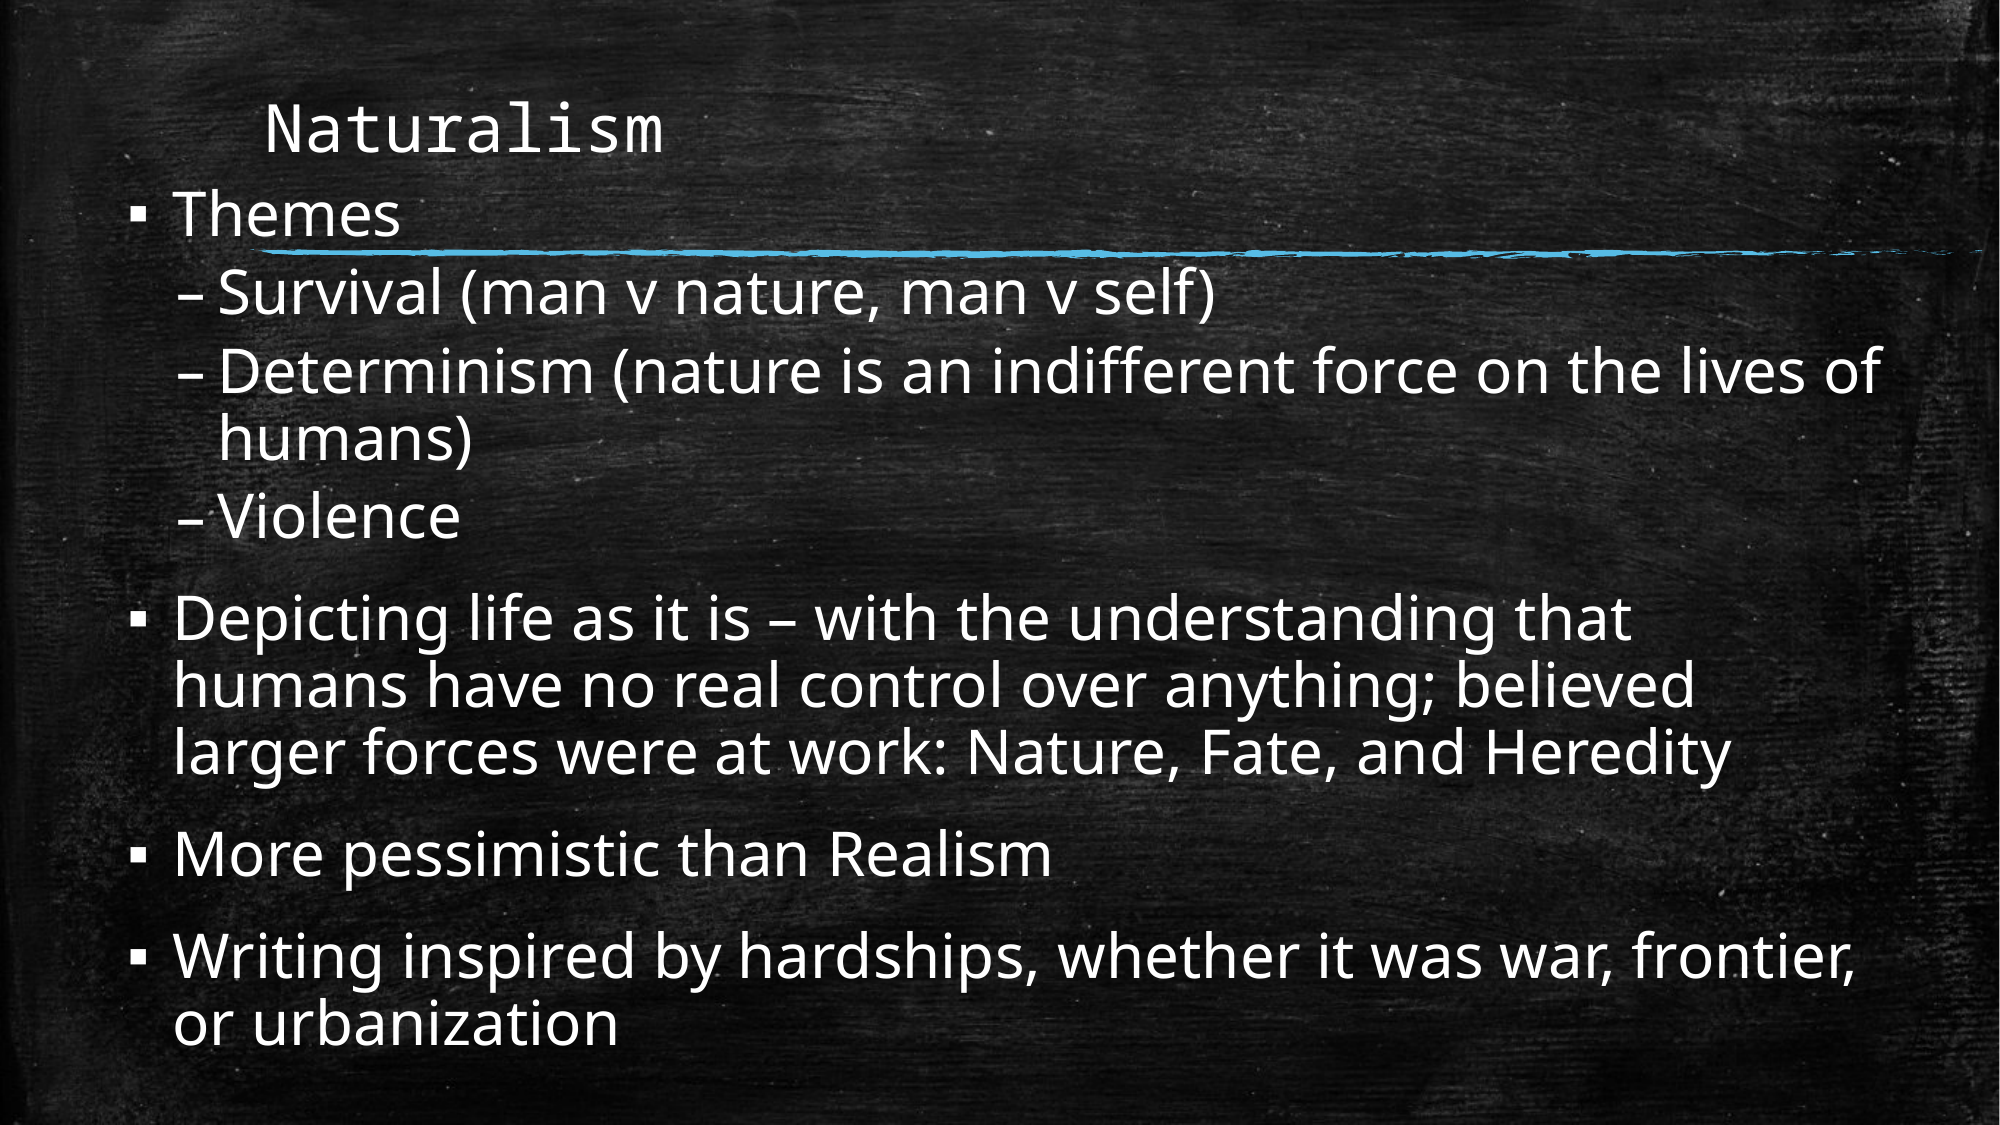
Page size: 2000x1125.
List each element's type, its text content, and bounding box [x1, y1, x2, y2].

title Naturalism [249, 45, 1750, 174]
list Themes Survival (man v nature, man v self) Determinism (nature is an indifferent force on the lives of humans) Violence Depicting life as it is – with the understanding that humans have no real control over anything; believed larger forces were at work: Nature, Fate, and Heredity More pessimistic than Realism Writing inspired by hardships, whether it was war, frontier, or urbanization [112, 174, 1900, 1075]
